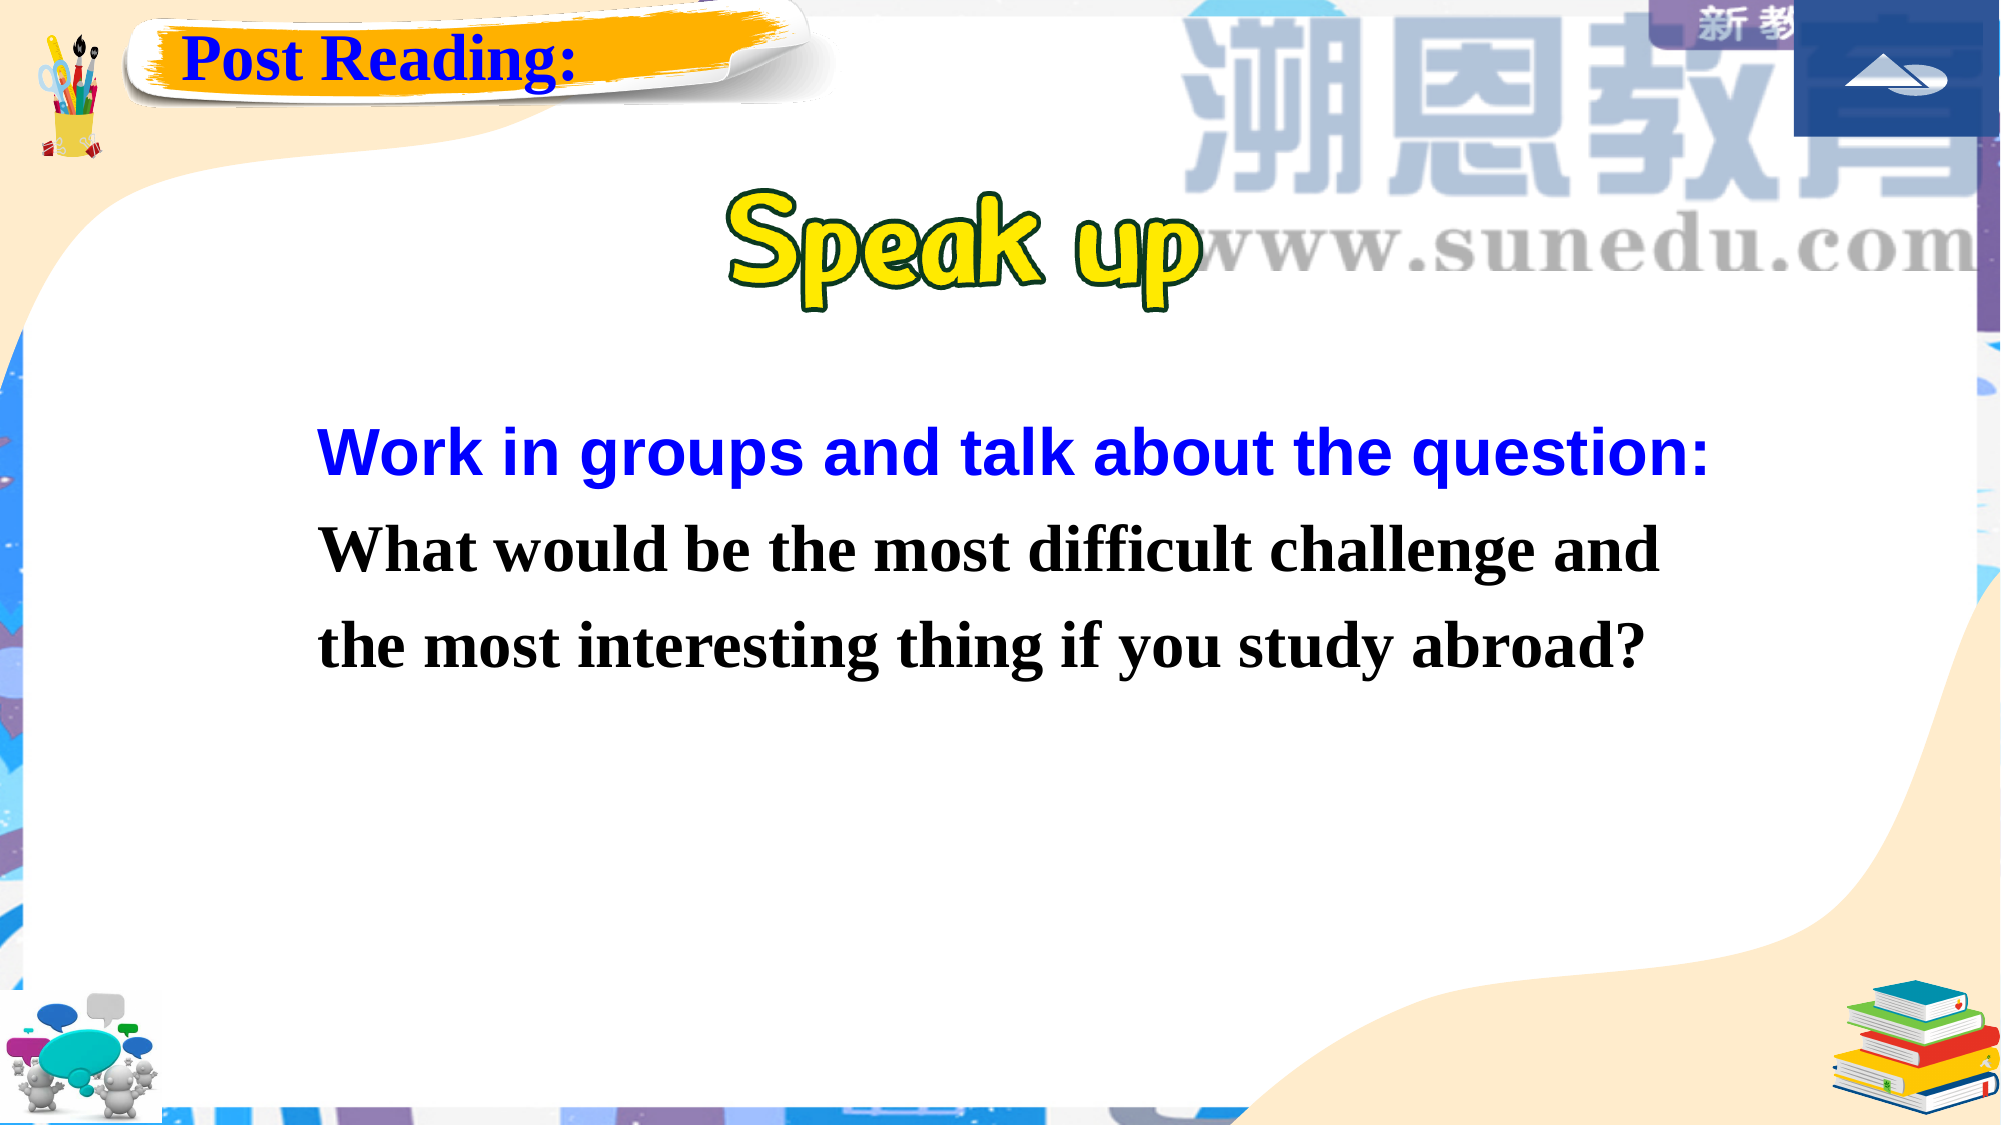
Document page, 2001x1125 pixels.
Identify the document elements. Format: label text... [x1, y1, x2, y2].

text_box Post Reading: [149, 5, 776, 101]
picture [1818, 965, 2001, 1124]
picture [0, 0, 2001, 1125]
text_box Work in groups and talk about the question: What would be the most difficult challenge and the most interesting thing if you study abroad? [303, 385, 1733, 688]
